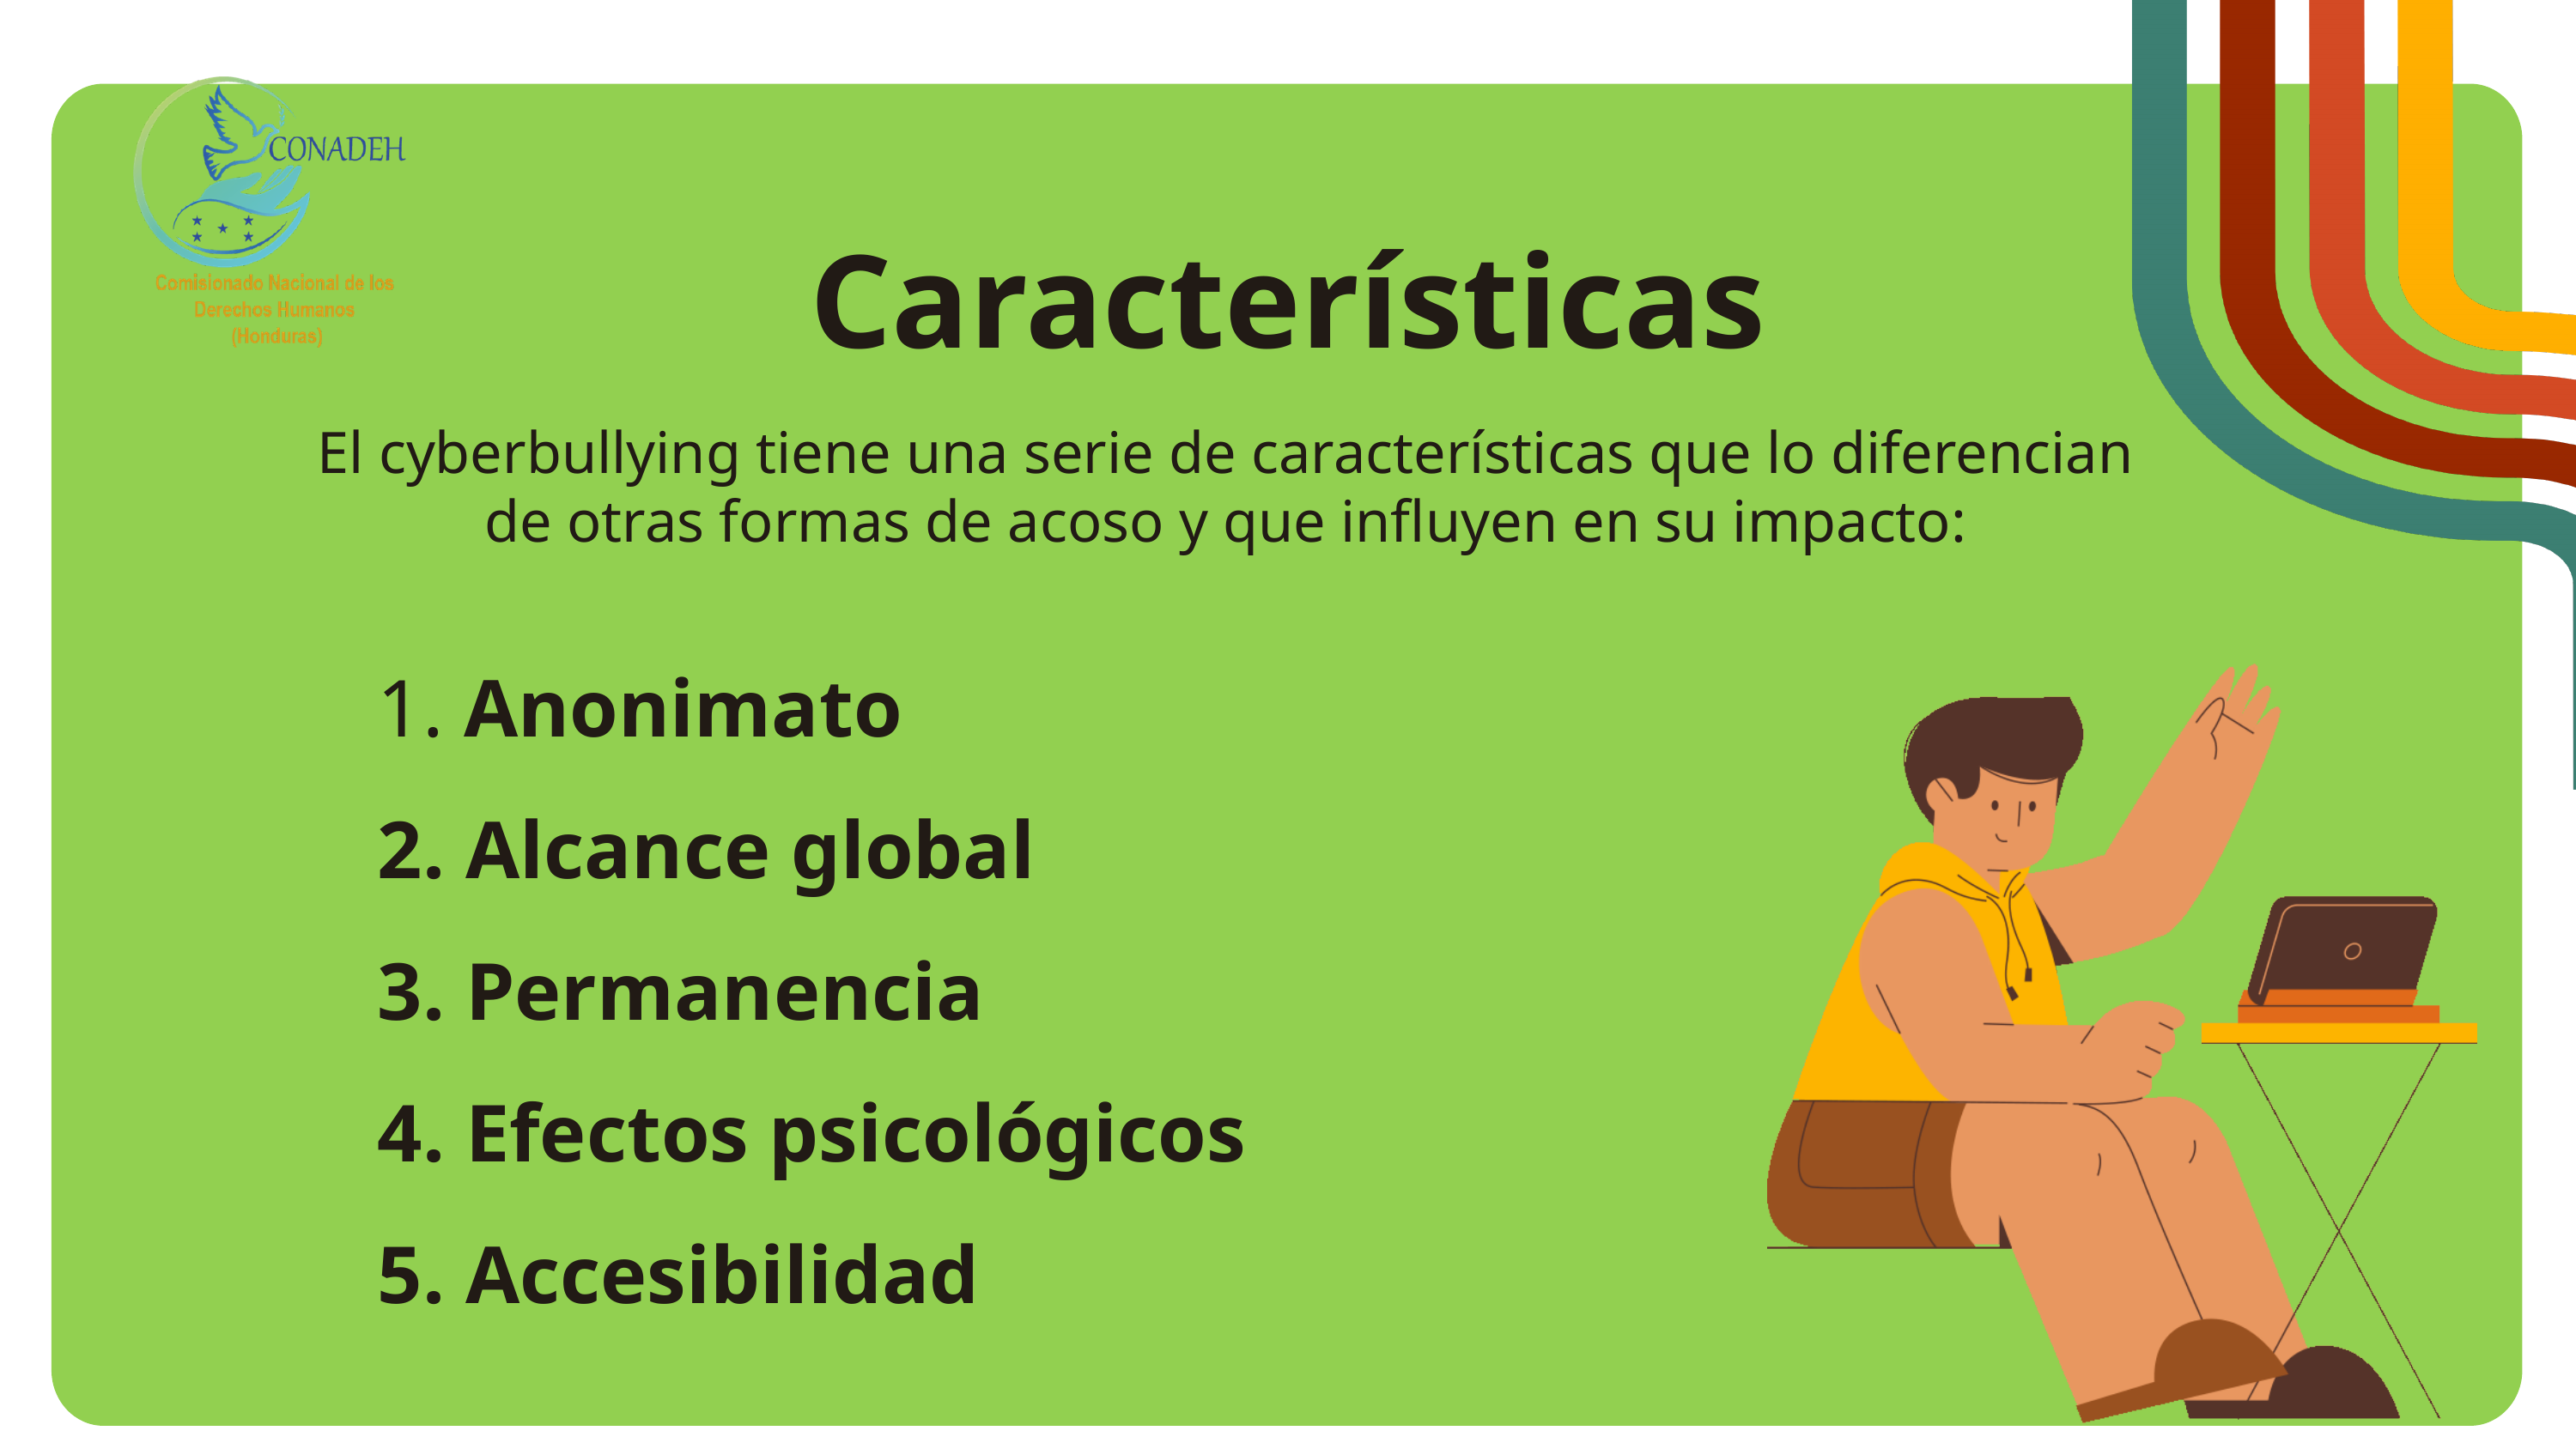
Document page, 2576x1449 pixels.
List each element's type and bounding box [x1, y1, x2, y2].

text_box [51, 83, 2523, 1427]
picture [132, 76, 477, 350]
picture [1767, 612, 2477, 1424]
text_box [2131, 0, 2576, 790]
